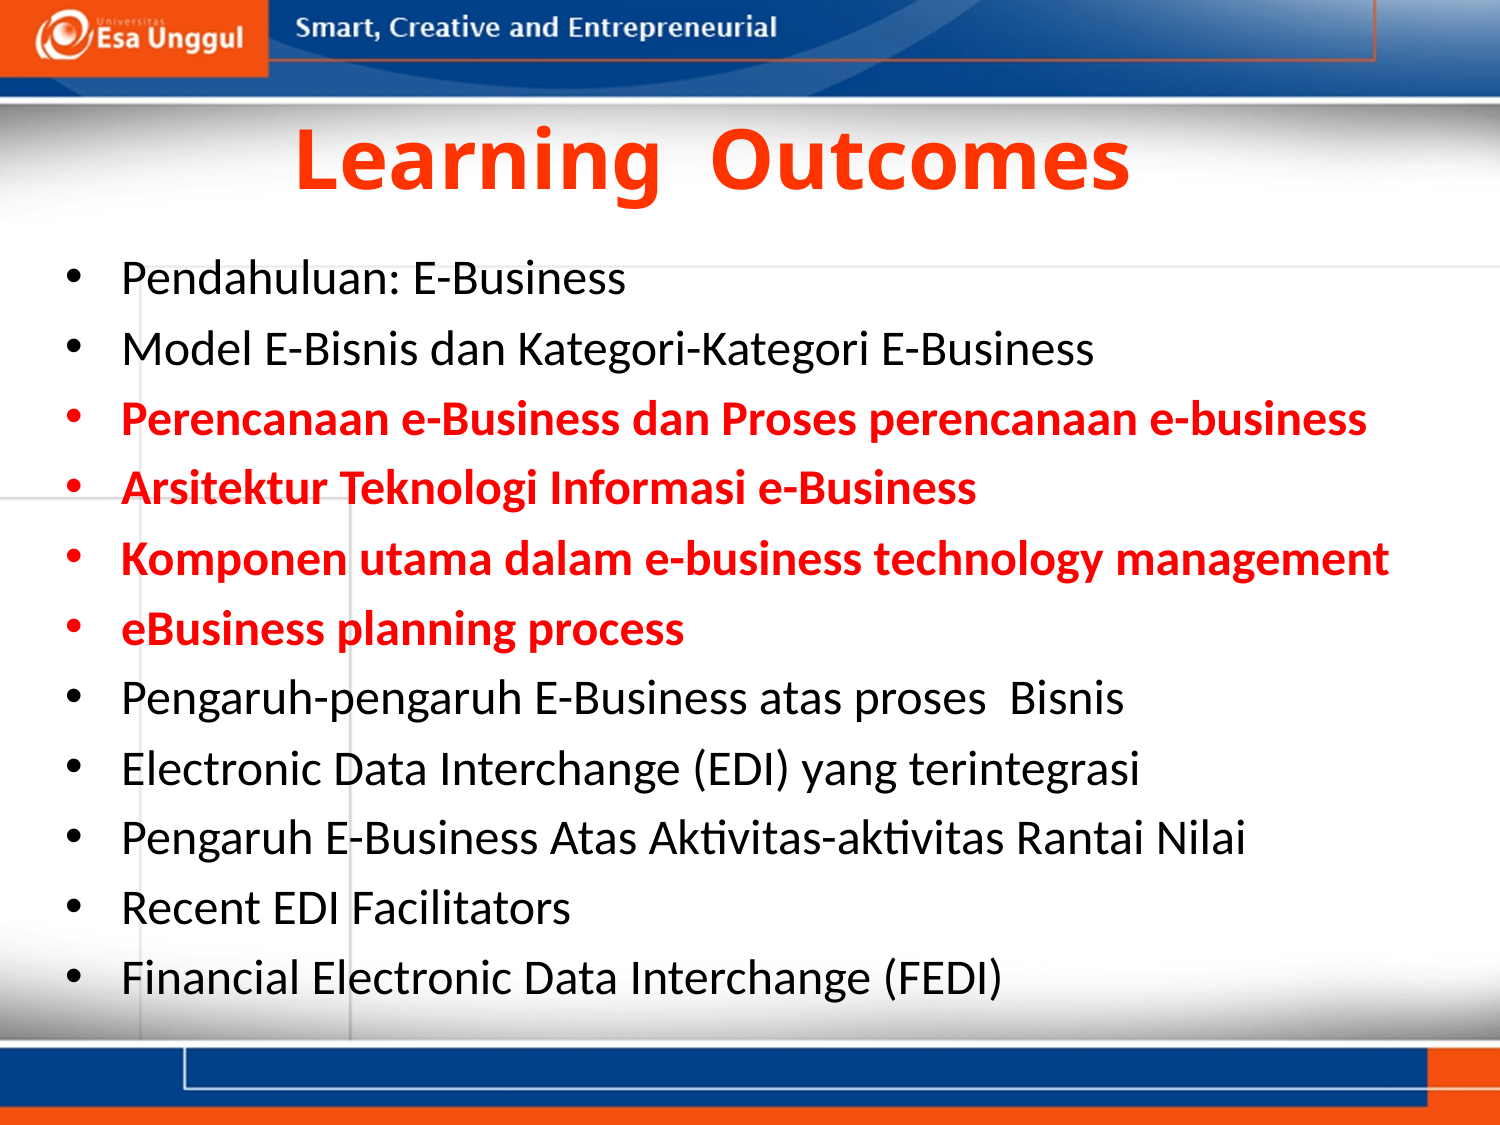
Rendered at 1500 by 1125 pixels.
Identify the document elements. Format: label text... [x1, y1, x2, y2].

list Pendahuluan: E-Business Model E-Bisnis dan Kategori-Kategori E-Business Perencanaan e-Business dan Proses perencanaan e-business Arsitektur Teknologi Informasi e-Business Komponen utama dalam e-business technology management eBusiness planning process Pengaruh-pengaruh E-Business atas proses Bisnis Electronic Data Interchange (EDI) yang terintegrasi Pengaruh E-Business Atas Aktivitas-aktivitas Rantai Nilai Recent EDI Facilitators Financial Electronic Data Interchange (FEDI) [50, 237, 1500, 963]
title Learning Outcomes [37, 62, 1388, 250]
picture [0, 0, 1500, 1125]
